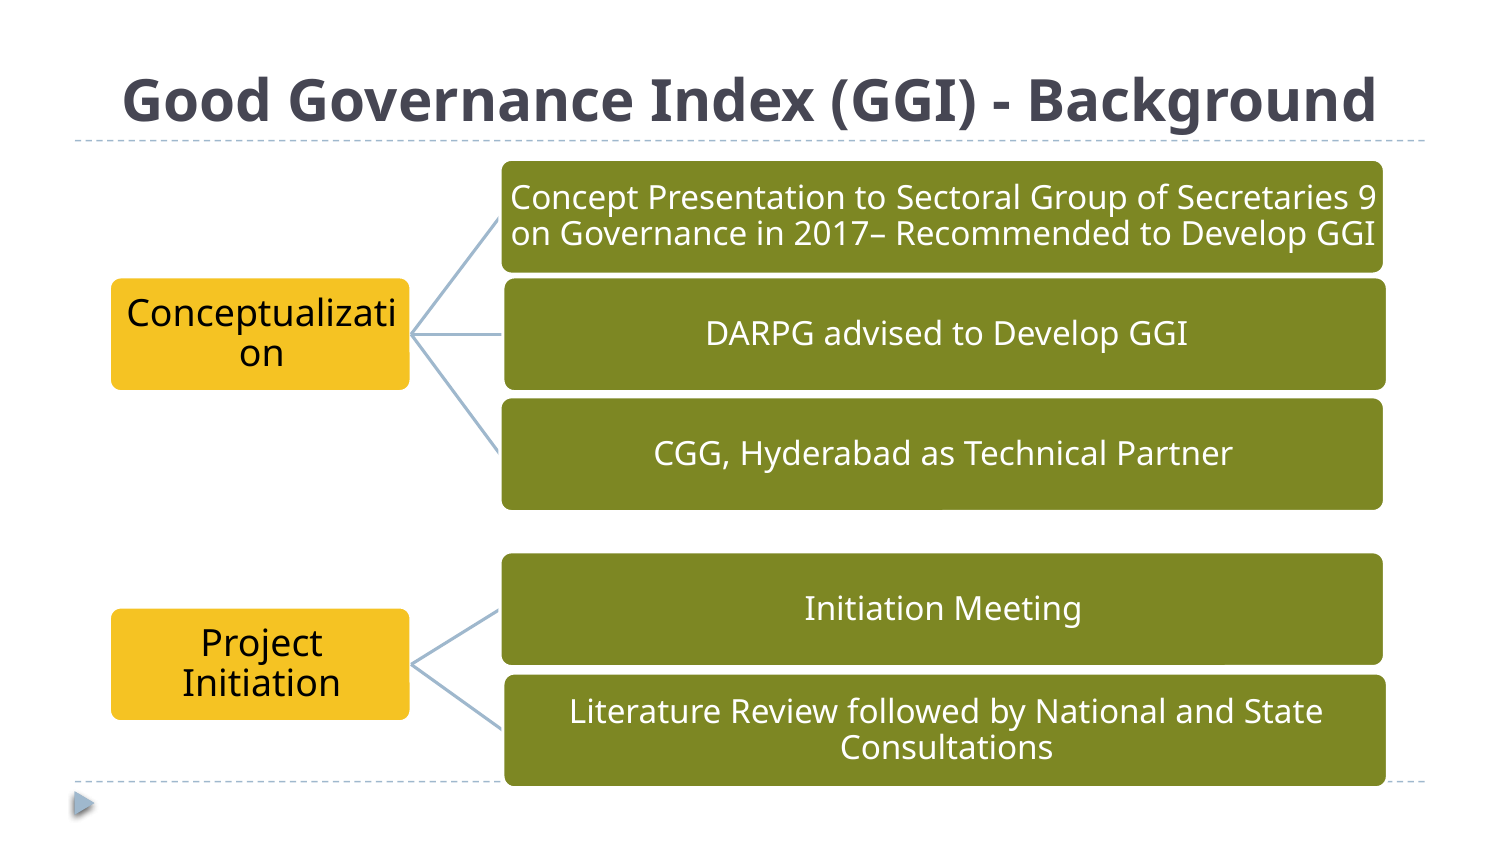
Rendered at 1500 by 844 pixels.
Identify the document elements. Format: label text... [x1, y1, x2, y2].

title Good Governance Index (GGI) - Background [75, 18, 1425, 141]
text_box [37, 144, 1460, 789]
